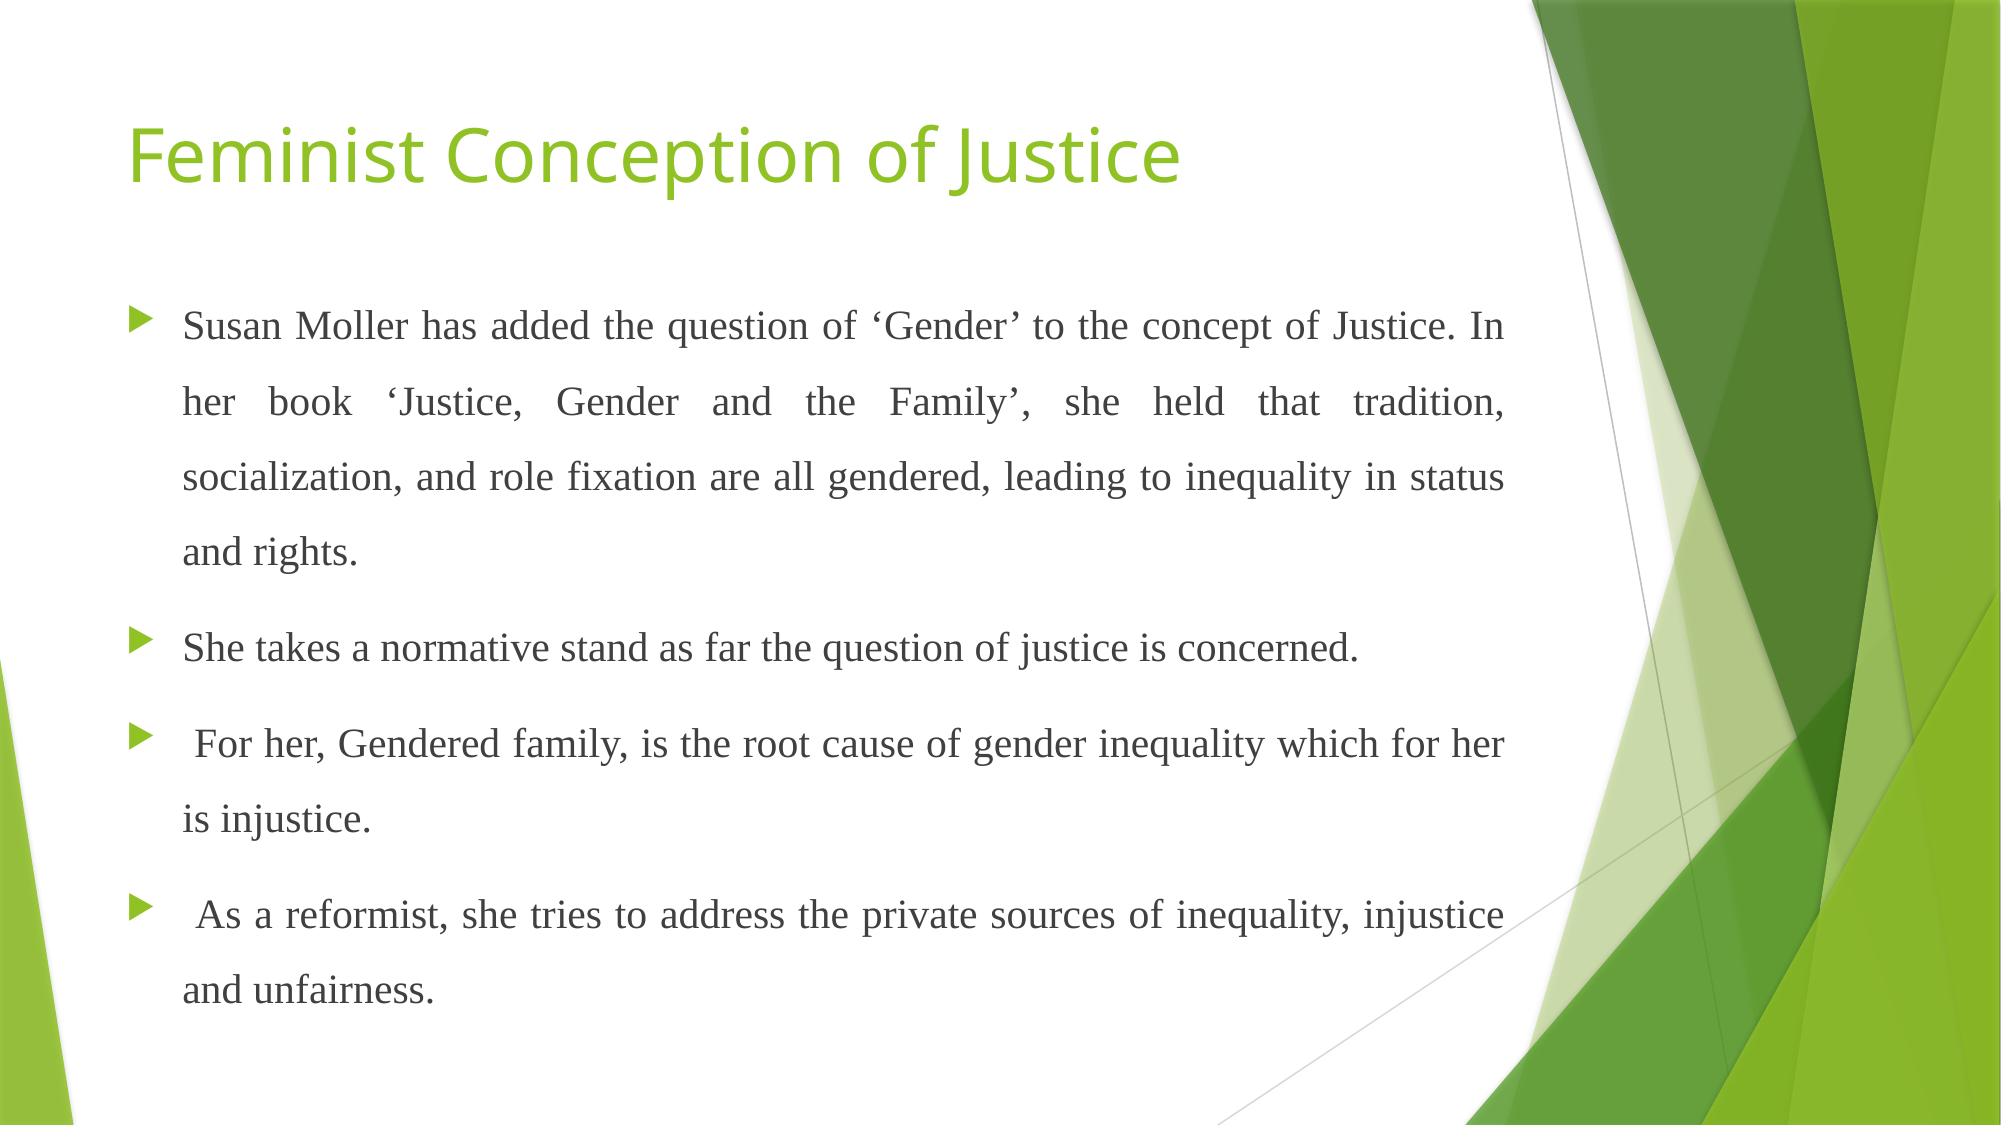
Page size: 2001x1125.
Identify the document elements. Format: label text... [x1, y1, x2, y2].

list Susan Moller has added the question of ‘Gender’ to the concept of Justice. In her book ‘Justice, Gender and the Family’, she held that tradition, socialization, and role fixation are all gendered, leading to inequality in status and rights. She takes a normative stand as far the question of justice is concerned. For her, Gendered family, is the root cause of gender inequality which for her is injustice. As a reformist, she tries to address the private sources of inequality, injustice and unfairness. [111, 265, 1522, 1079]
title Feminist Conception of Justice [111, 99, 1522, 265]
